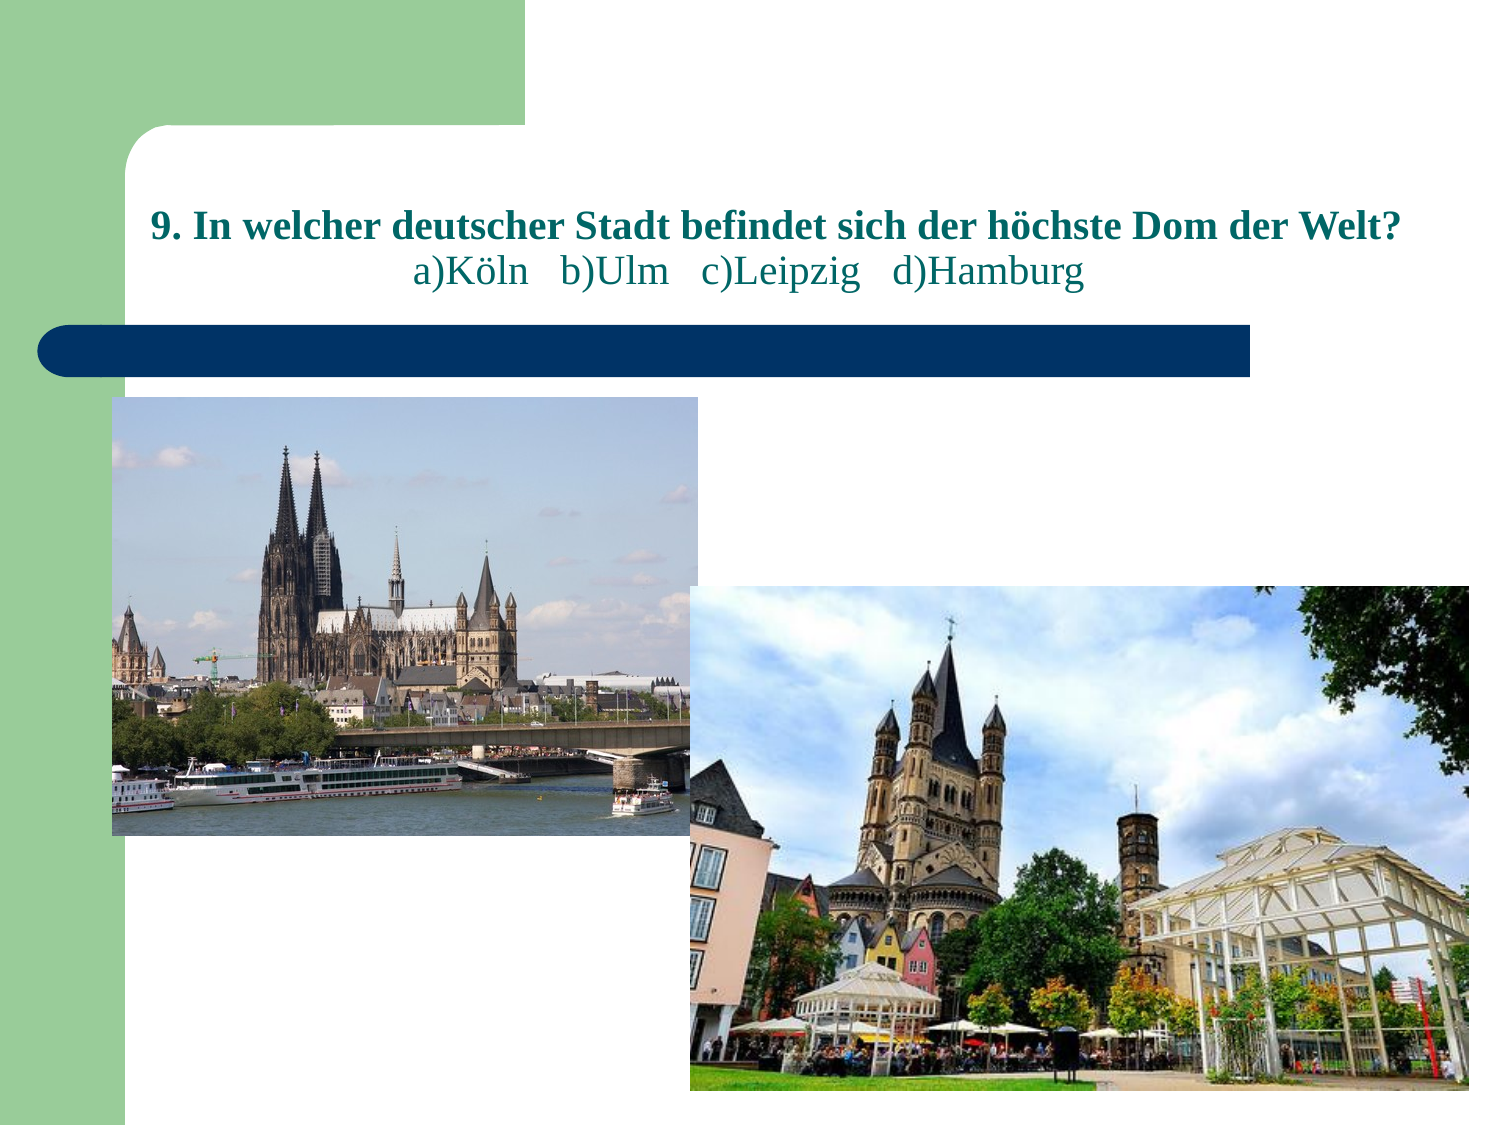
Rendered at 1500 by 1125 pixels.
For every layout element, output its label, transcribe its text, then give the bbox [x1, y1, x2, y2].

title 9. In welcher deutscher Stadt befindet sich der höchste Dom der Welt? a)Köln b)Ulm c)Leipzig d)Hamburg [135, 136, 1465, 302]
picture [111, 396, 1470, 1092]
